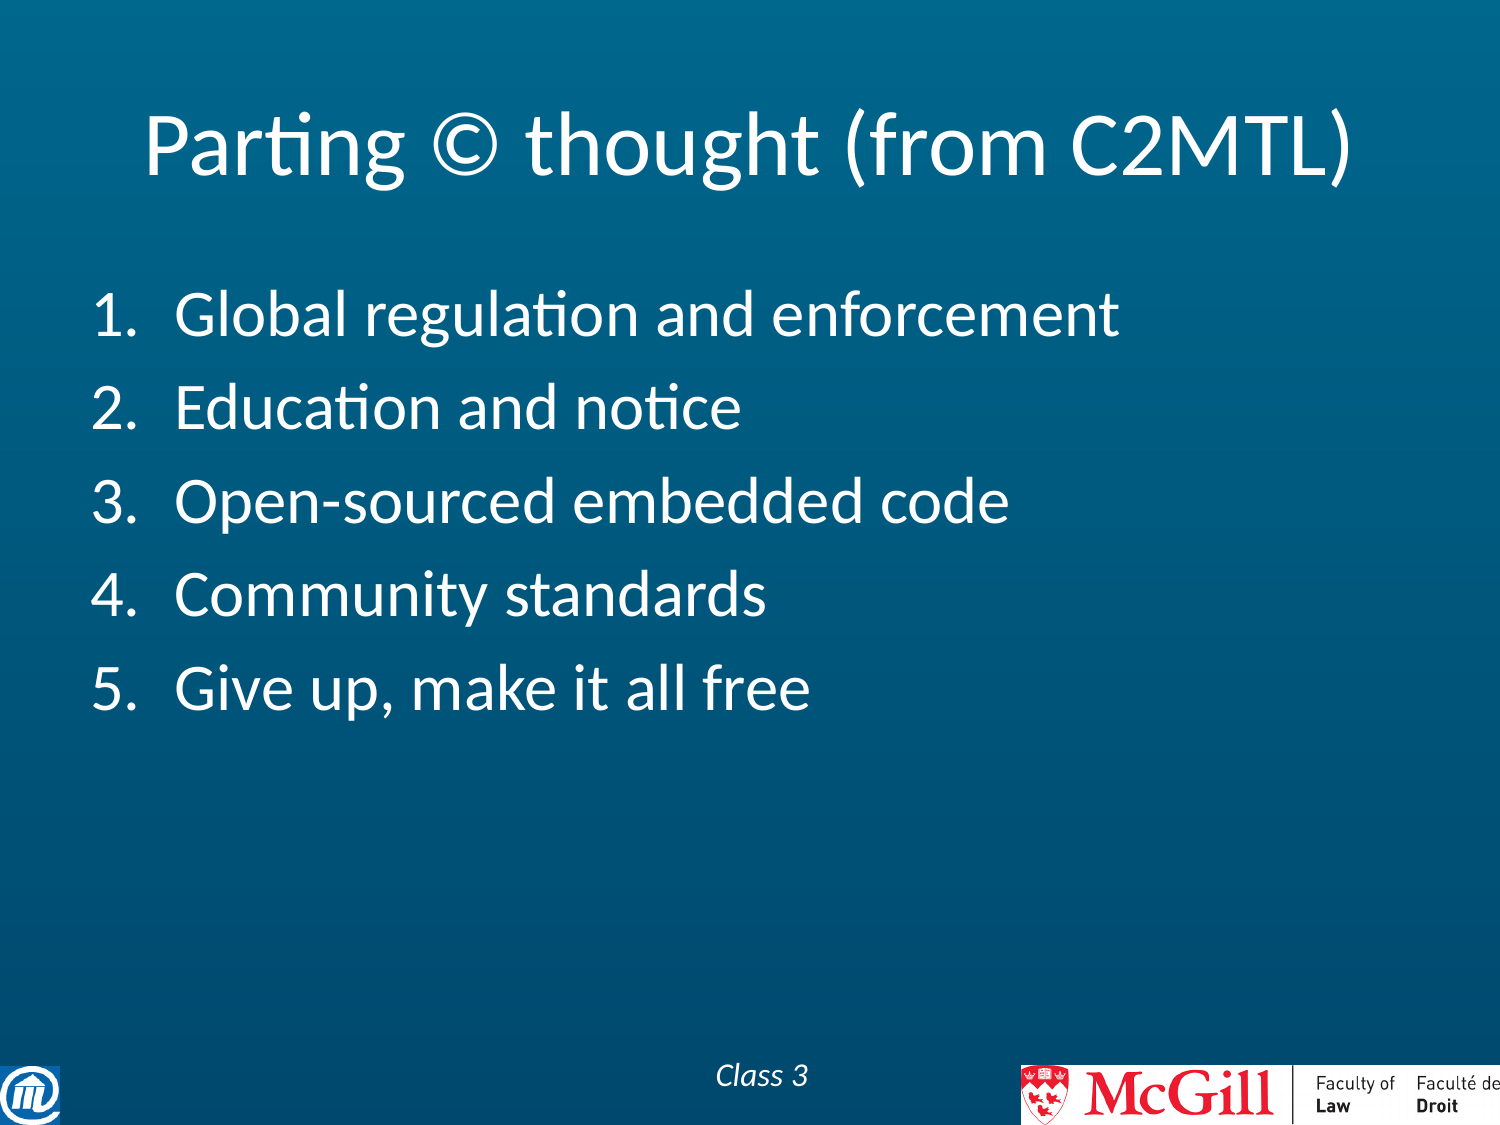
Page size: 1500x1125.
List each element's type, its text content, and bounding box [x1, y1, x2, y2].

list Global regulation and enforcement Education and notice Open-sourced embedded code Community standards Give up, make it all free [75, 262, 1425, 1005]
footer Class 3 [490, 1042, 1034, 1103]
picture [1022, 1066, 1500, 1125]
title Parting © thought (from C2MTL) [75, 45, 1425, 233]
picture [0, 1067, 59, 1125]
